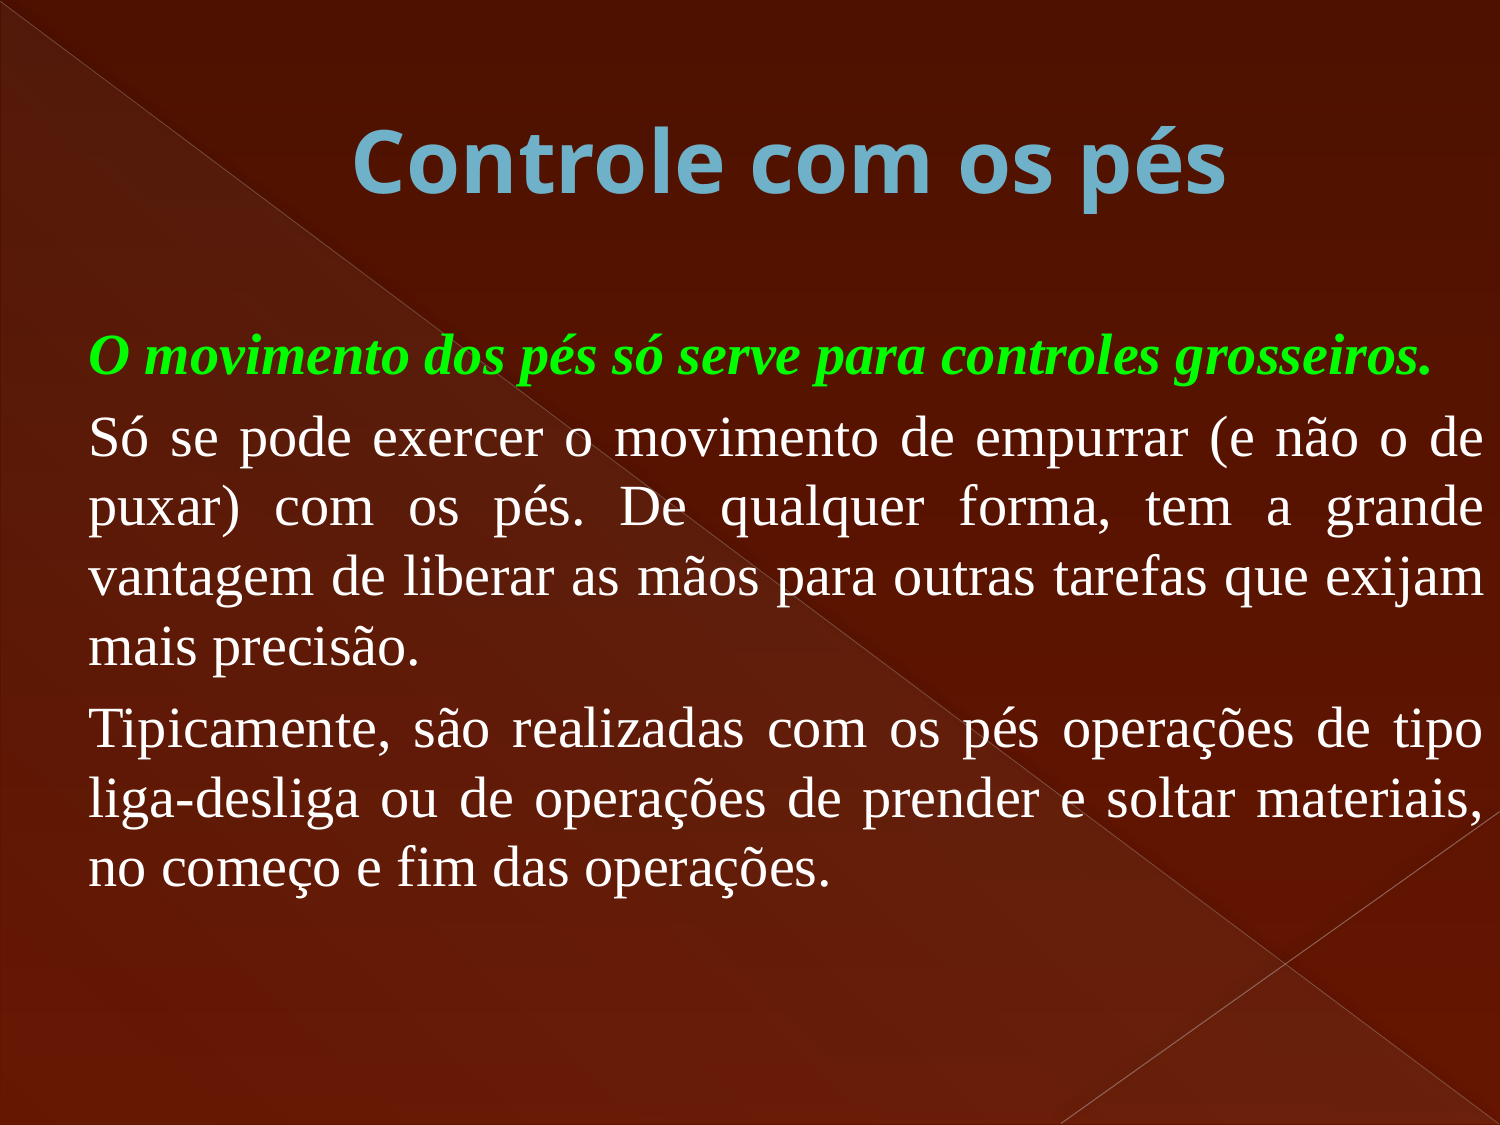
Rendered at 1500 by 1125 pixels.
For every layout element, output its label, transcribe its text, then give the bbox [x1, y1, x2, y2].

list O movimento dos pés só serve para controles grosseiros. Só se pode exercer o movimento de empurrar (e não o de puxar) com os pés. De qualquer forma, tem a grande vantagem de liberar as mãos para outras tarefas que exijam mais precisão. Tipicamente, são realizadas com os pés operações de tipo liga-desliga ou de operações de prender e soltar materiais, no começo e fim das operações. [0, 308, 1500, 1125]
title Controle com os pés [75, 43, 1425, 274]
